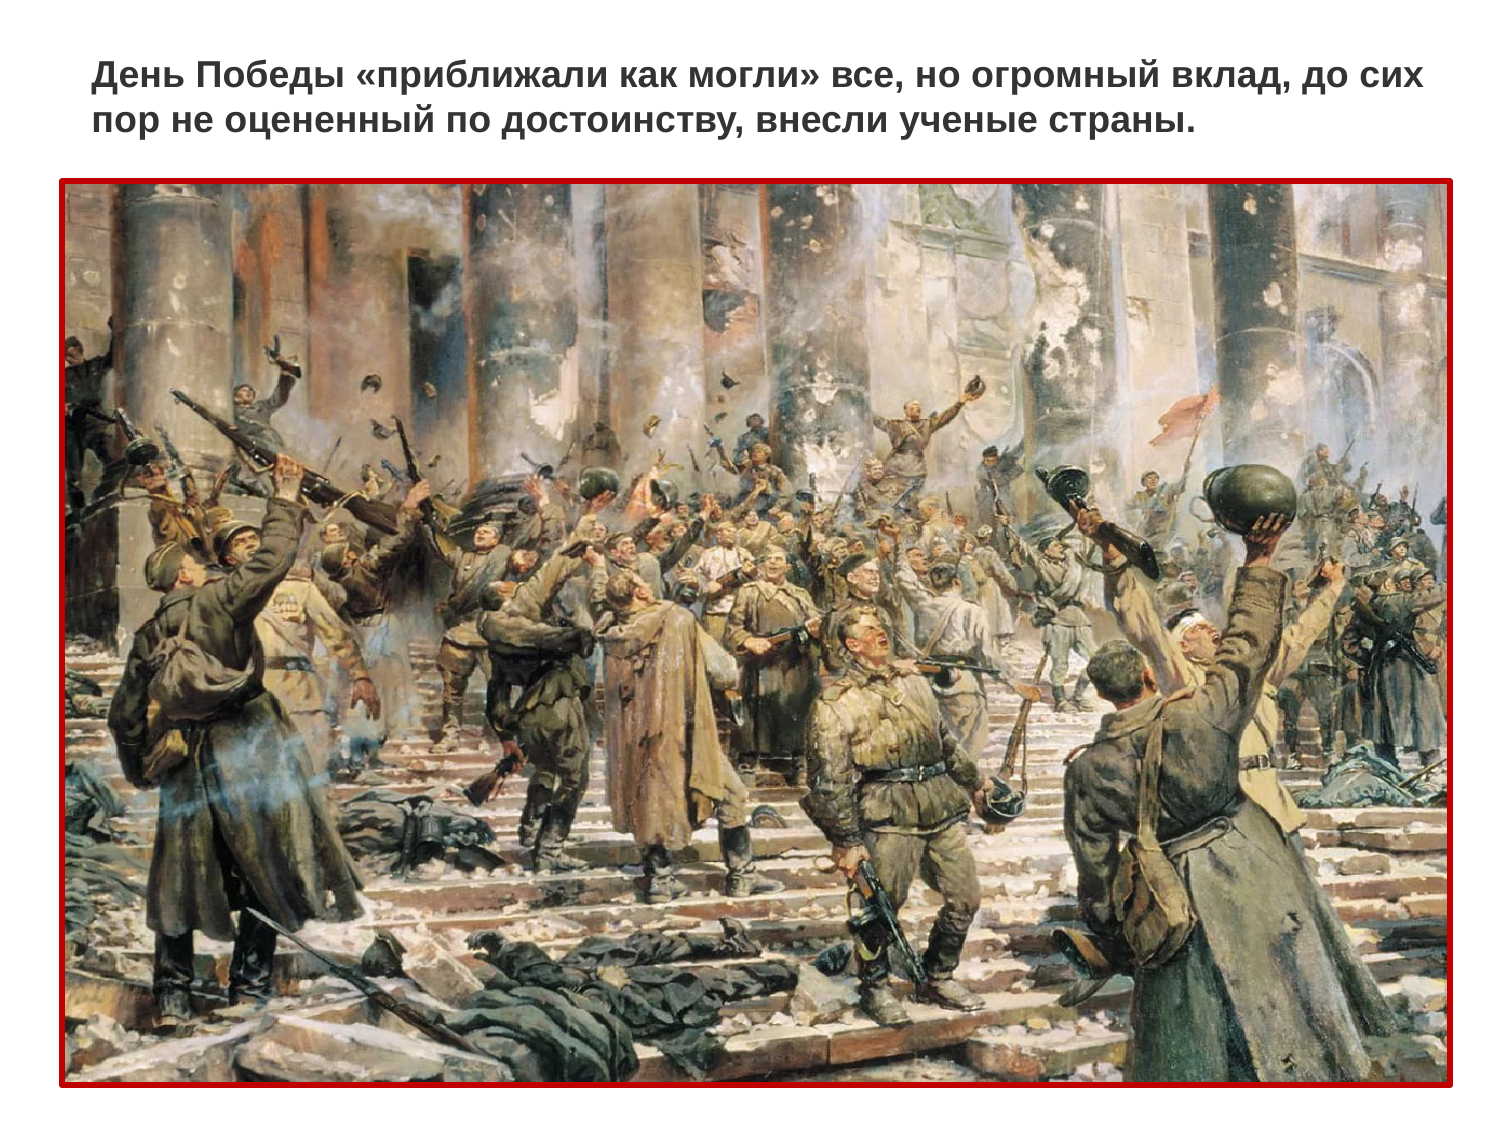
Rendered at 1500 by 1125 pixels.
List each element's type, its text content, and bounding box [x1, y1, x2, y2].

text_box День Победы «приближали как могли» все, но огромный вклад, до сих пор не оцененный по достоинству, внесли ученые страны. [76, 42, 1483, 148]
picture [64, 184, 1448, 1083]
